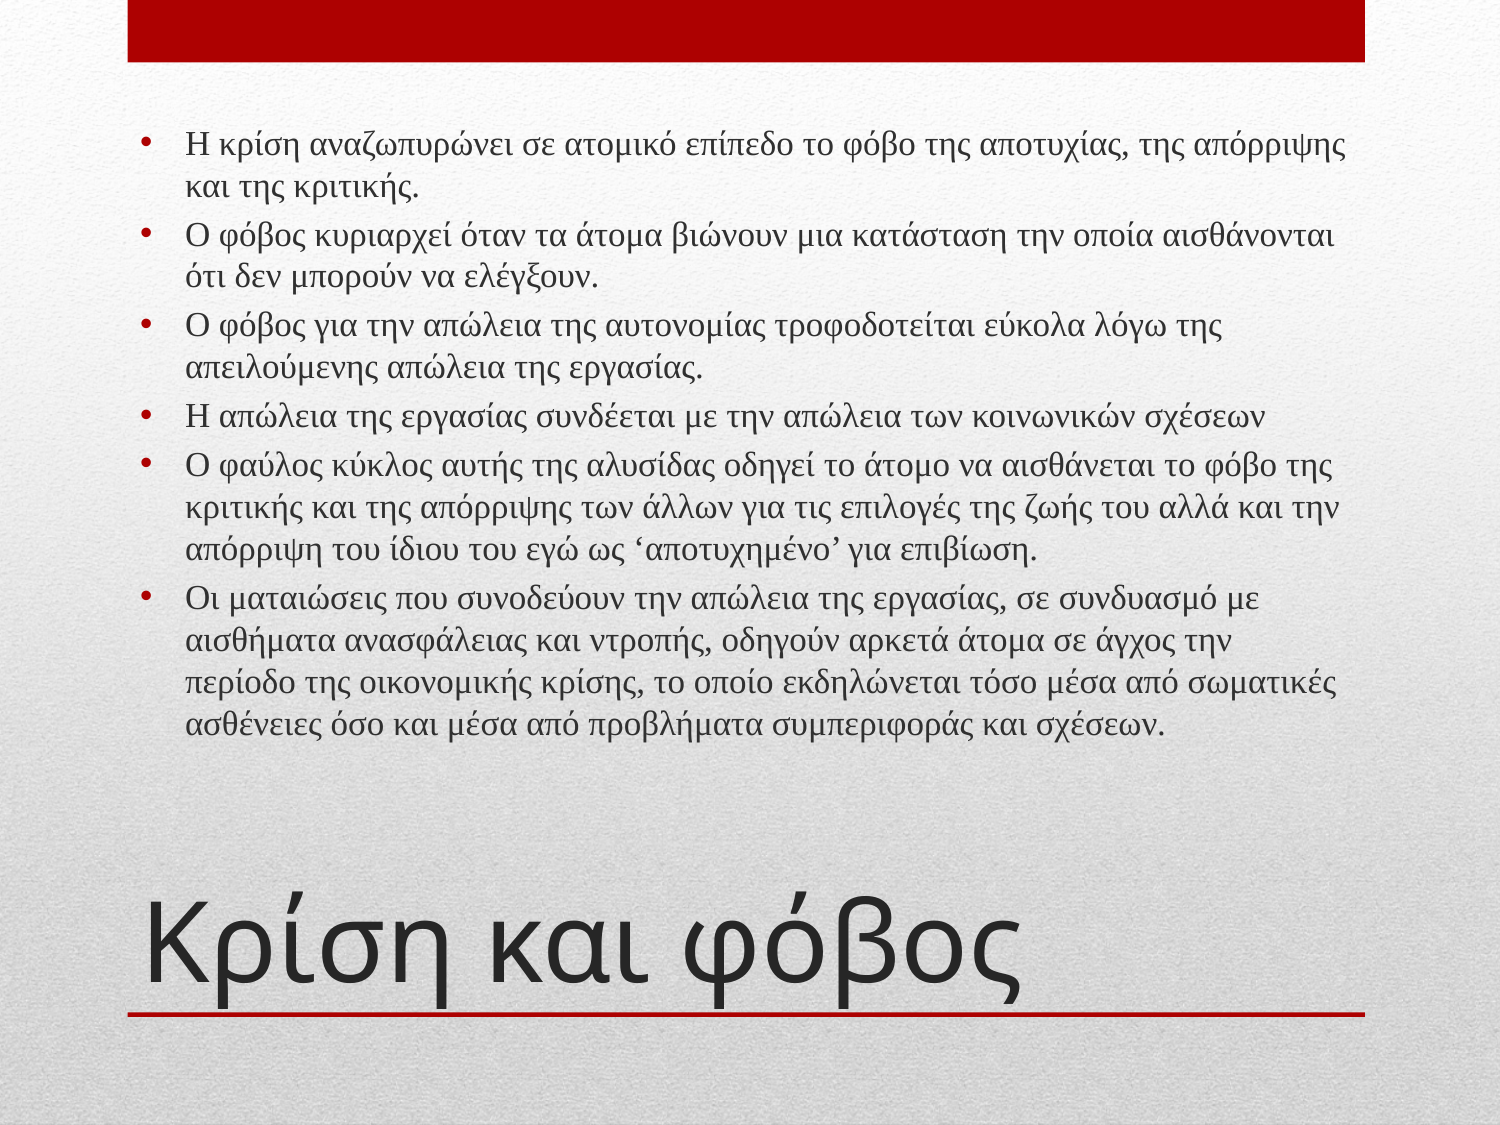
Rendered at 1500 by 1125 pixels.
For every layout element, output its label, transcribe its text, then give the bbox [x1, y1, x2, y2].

title Κρίση και φόβος [125, 750, 1238, 1013]
list Η κρίση αναζωπυρώνει σε ατομικό επίπεδο το φόβο της αποτυχίας, της απόρριψης και της κριτικής. Ο φόβος κυριαρχεί όταν τα άτομα βιώνουν μια κατάσταση την οποία αισθάνονται ότι δεν μπορούν να ελέγξουν. Ο φόβος για την απώλεια της αυτονομίας τροφοδοτείται εύκολα λόγω της απειλούμενης απώλεια της εργασίας. Η απώλεια της εργασίας συνδέεται με την απώλεια των κοινωνικών σχέσεων Ο φαύλος κύκλος αυτής της αλυσίδας οδηγεί το άτομο να αισθάνεται το φόβο της κριτικής και της απόρριψης των άλλων για τις επιλογές της ζωής του αλλά και την απόρριψη του ίδιου του εγώ ως ‘αποτυχημένο’ για επιβίωση. Οι ματαιώσεις που συνοδεύουν την απώλεια της εργασίας, σε συνδυασμό με αισθήματα ανασφάλειας και ντροπής, οδηγούν αρκετά άτομα σε άγχος την περίοδο της οικονομικής κρίσης, το οποίο εκδηλώνεται τόσο μέσα από σωματικές ασθένειες όσο και μέσα από προβλήματα συμπεριφοράς και σχέσεων. [125, 112, 1363, 750]
